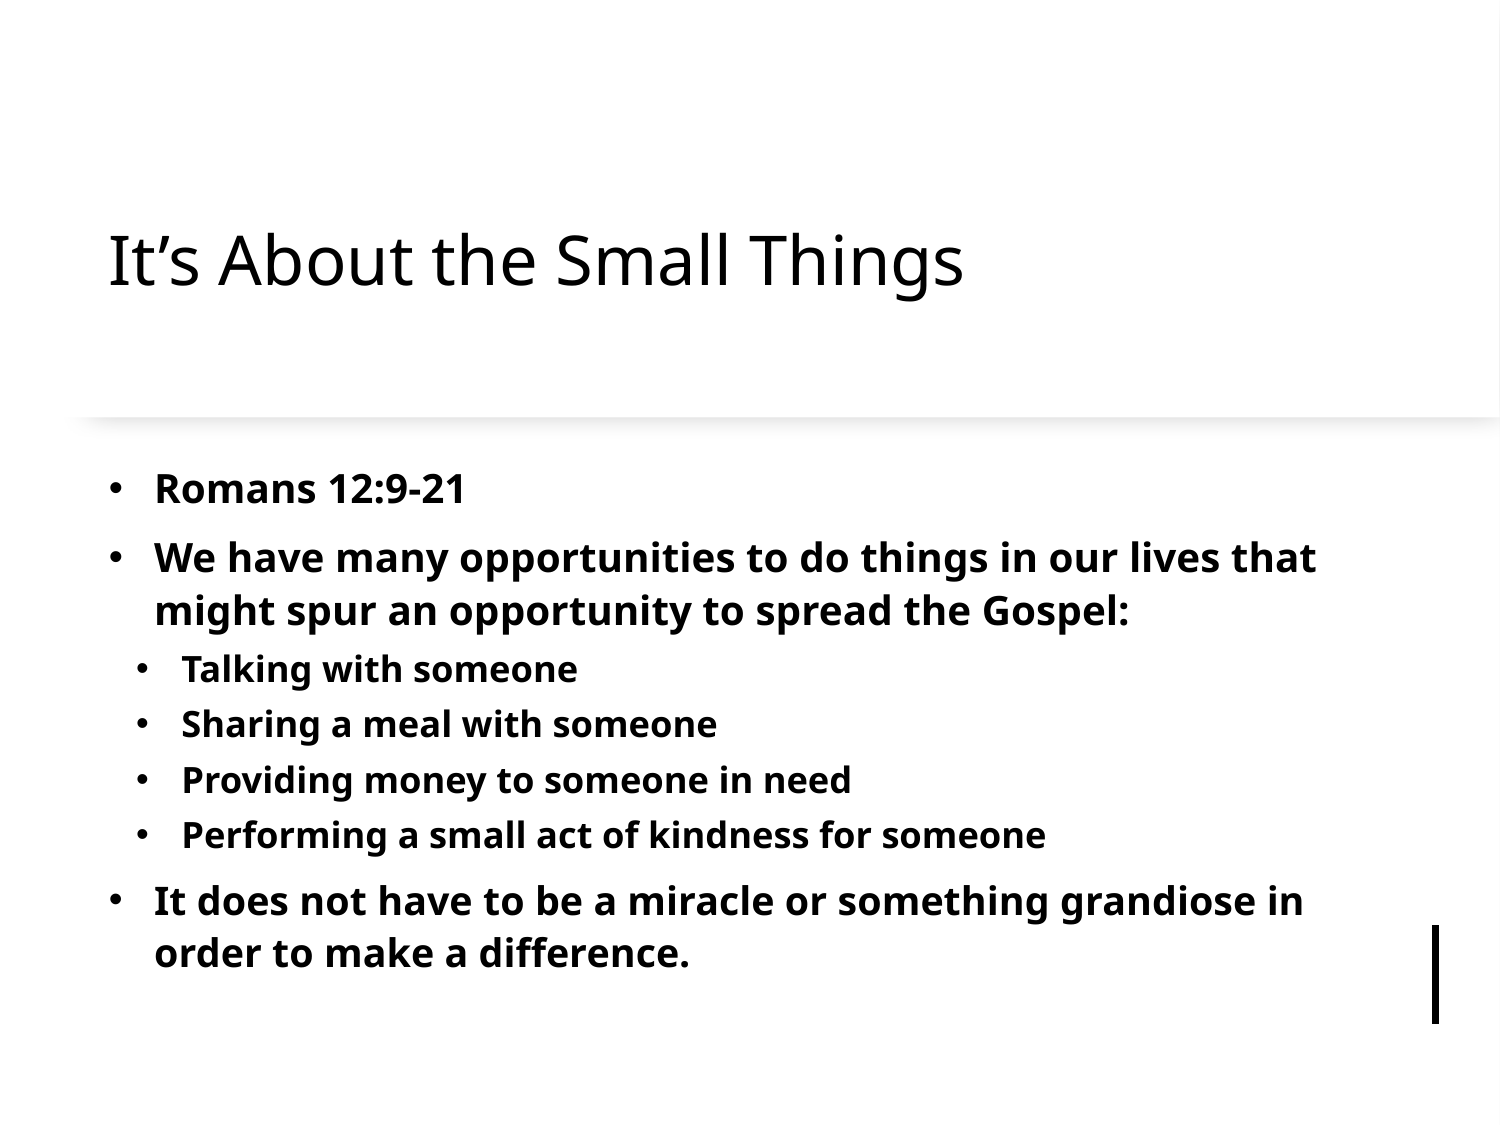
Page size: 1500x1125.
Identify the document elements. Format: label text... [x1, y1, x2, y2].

list Romans 12:9-21 We have many opportunities to do things in our lives that might spur an opportunity to spread the Gospel: Talking with someone Sharing a meal with someone Providing money to someone in need Performing a small act of kindness for someone It does not have to be a miracle or something grandiose in order to make a difference. [93, 451, 1371, 987]
title It’s About the Small Things [93, 140, 1371, 376]
